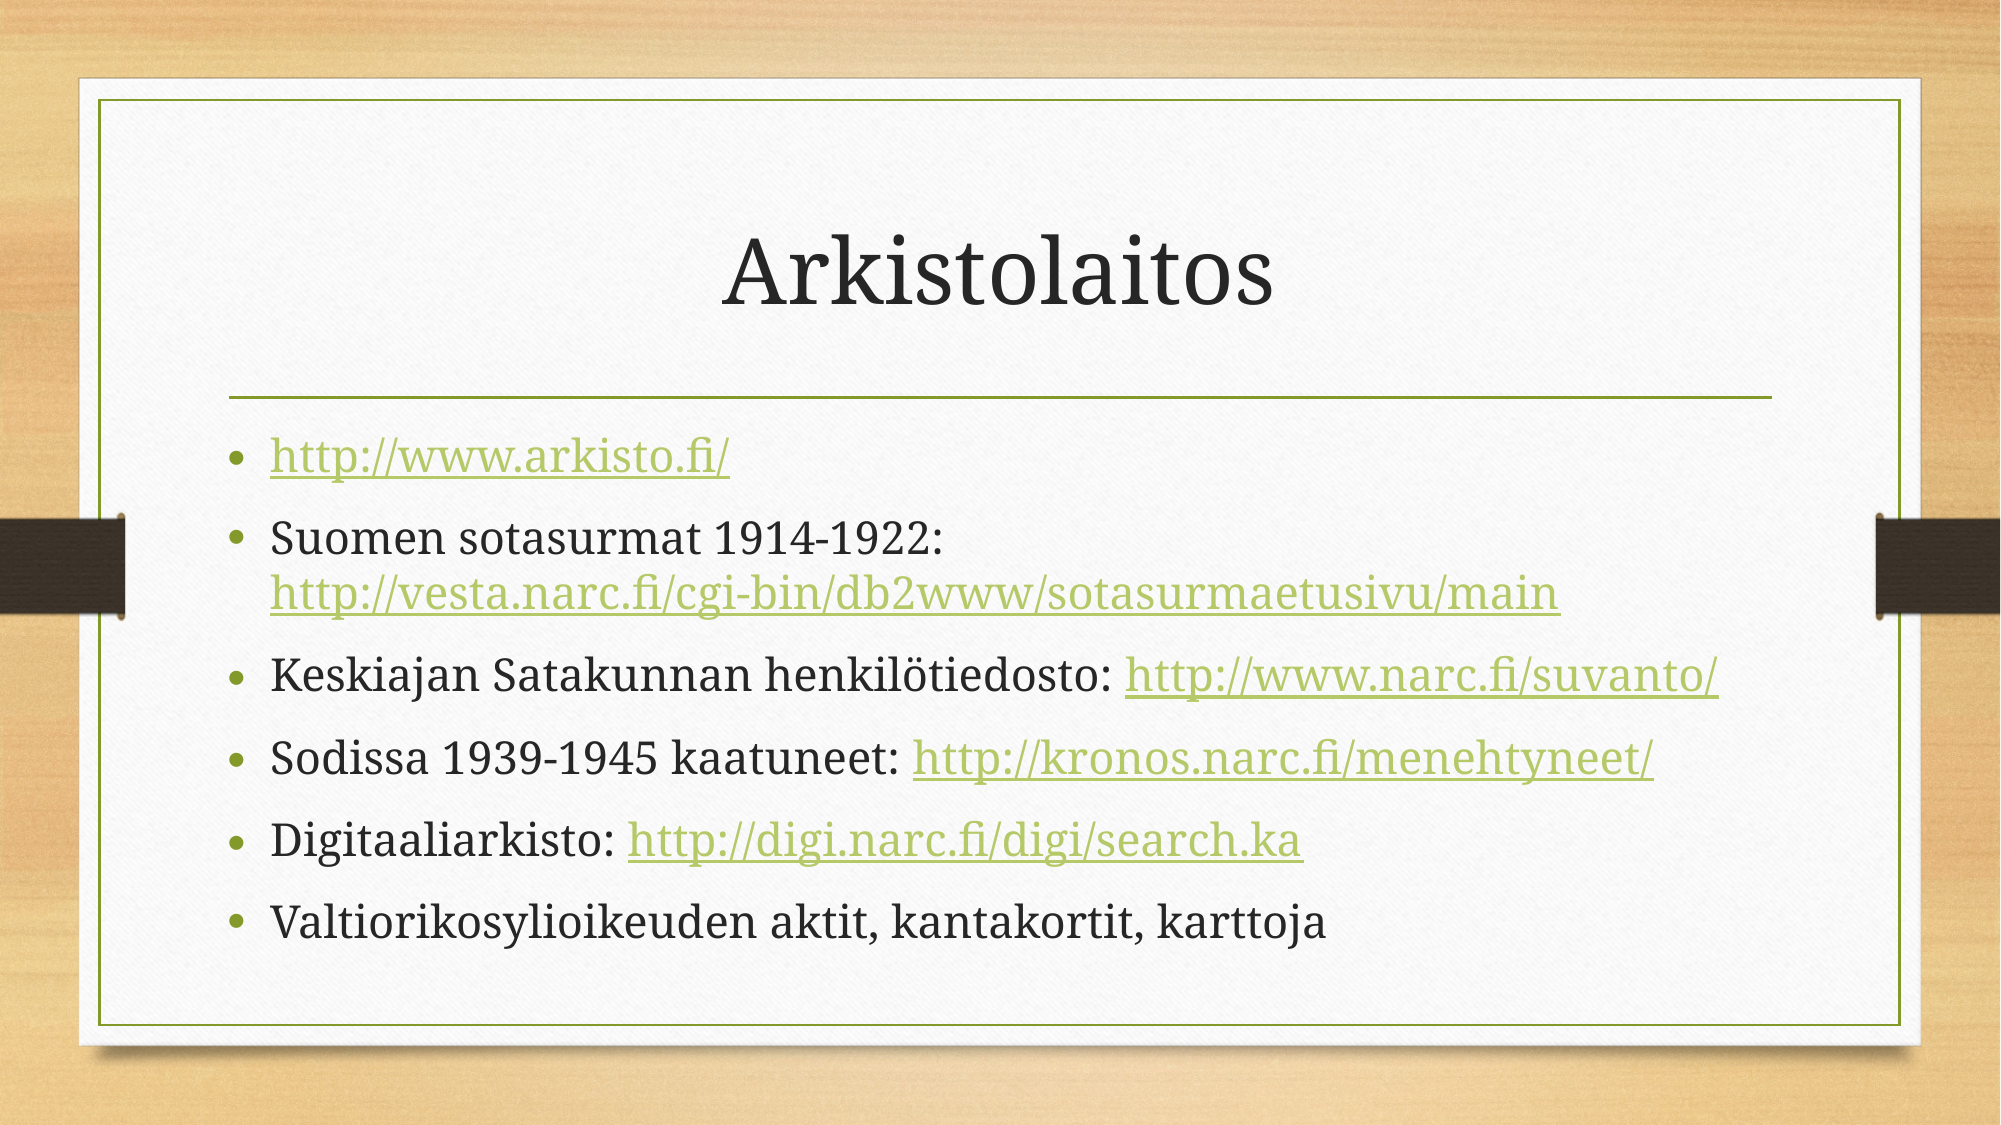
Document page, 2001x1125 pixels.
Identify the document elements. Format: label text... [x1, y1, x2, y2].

picture [0, 0, 2001, 1125]
title Arkistolaitos [212, 161, 1788, 375]
list http://www.arkisto.fi/ Suomen sotasurmat 1914-1922: http://vesta.narc.fi/cgi-bin/db2www/sotasurmaetusivu/main Keskiajan Satakunnan henkilötiedosto: http://www.narc.fi/suvanto/ Sodissa 1939-1945 kaatuneet: http://kronos.narc.fi/menehtyneet/ Digitaaliarkisto: http://digi.narc.fi/digi/search.ka Valtiorikosylioikeuden aktit, kantakortit, karttoja [212, 419, 1788, 964]
